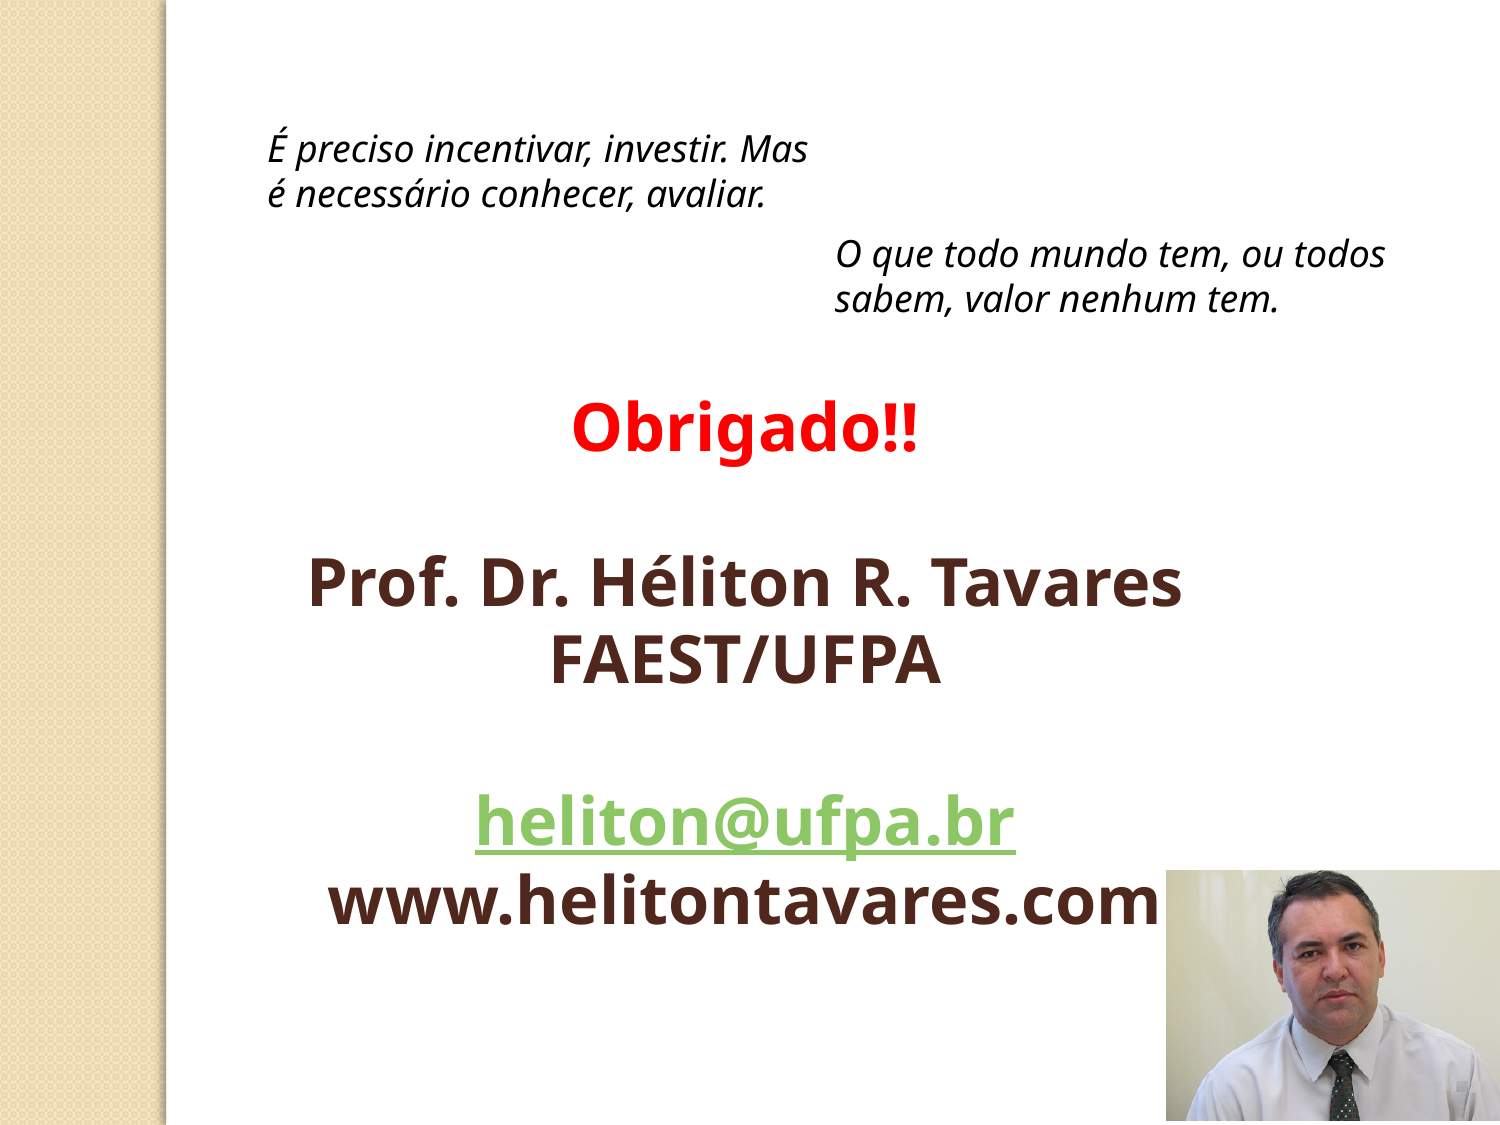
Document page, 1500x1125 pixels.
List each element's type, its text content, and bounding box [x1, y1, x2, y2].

text_box Obrigado!! Prof. Dr. Héliton R. Tavares FAEST/UFPA heliton@ufpa.br www.helitontavares.com [70, 222, 1421, 1080]
picture [1166, 869, 1500, 1121]
text_box É preciso incentivar, investir. Mas é necessário conhecer, avaliar. [252, 117, 850, 222]
text_box O que todo mundo tem, ou todos sabem, valor nenhum tem. [820, 222, 1418, 328]
